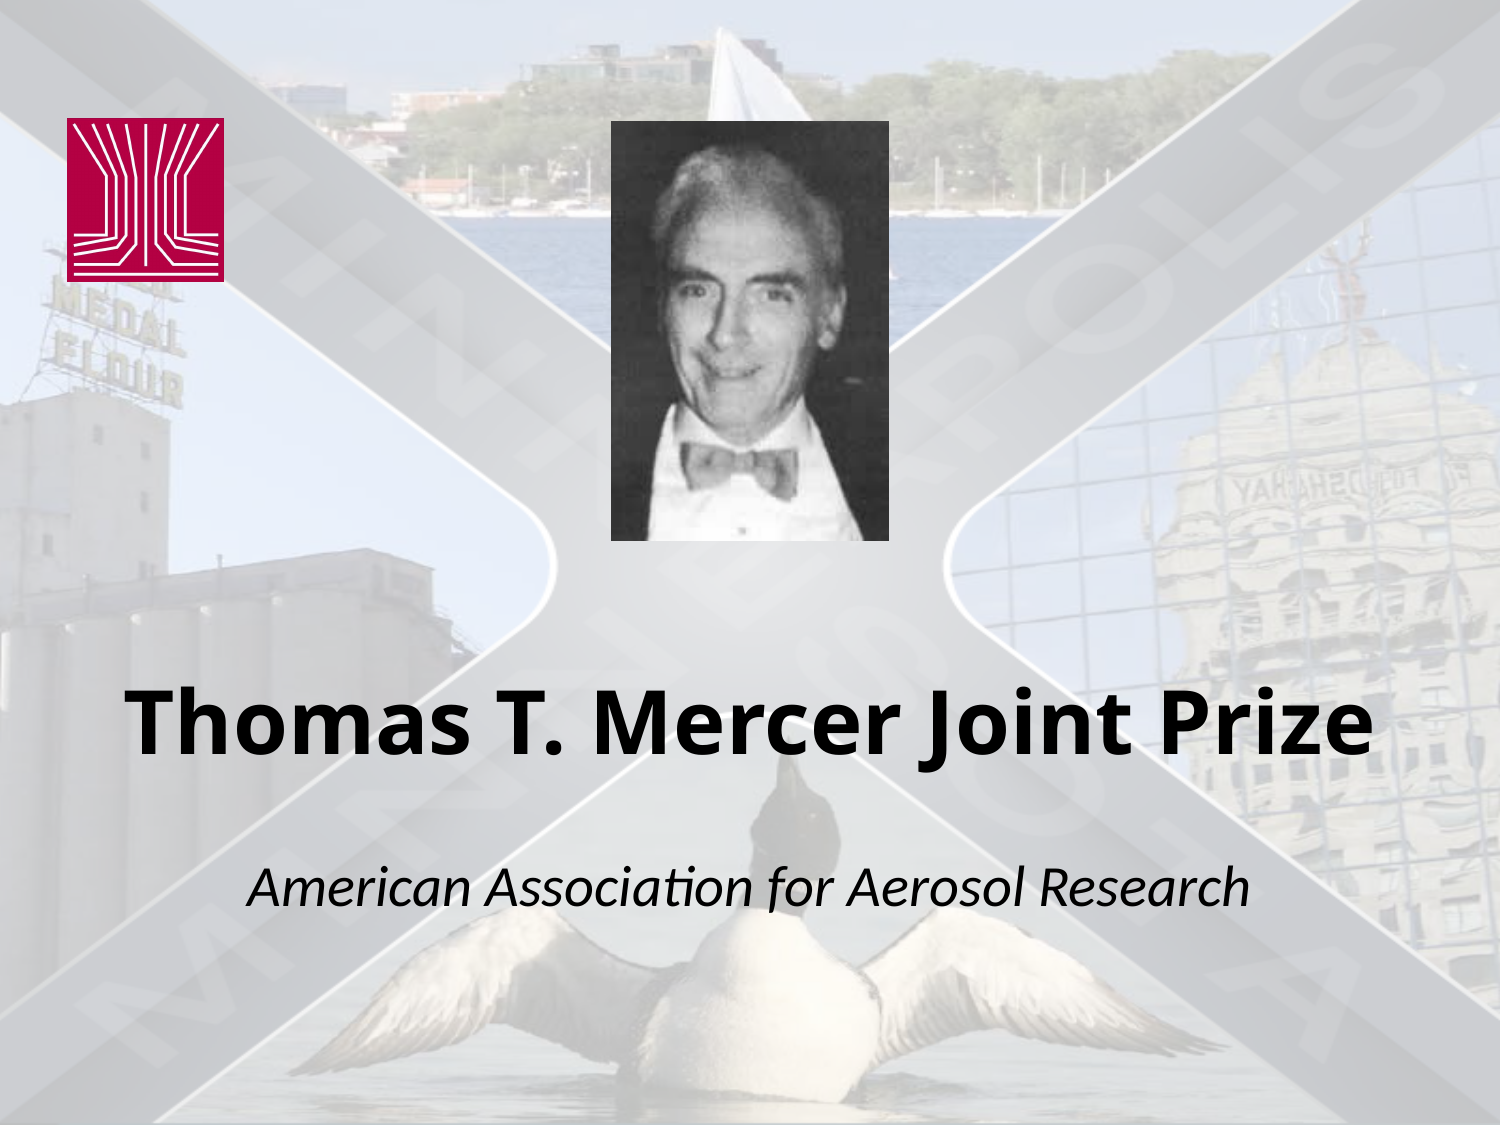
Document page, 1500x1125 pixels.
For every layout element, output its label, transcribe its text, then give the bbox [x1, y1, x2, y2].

picture [67, 118, 224, 282]
subtitle American Association for Aerosol Research [187, 848, 1313, 922]
picture [610, 121, 889, 541]
title Thomas T. Mercer Joint Prize [67, 628, 1433, 781]
